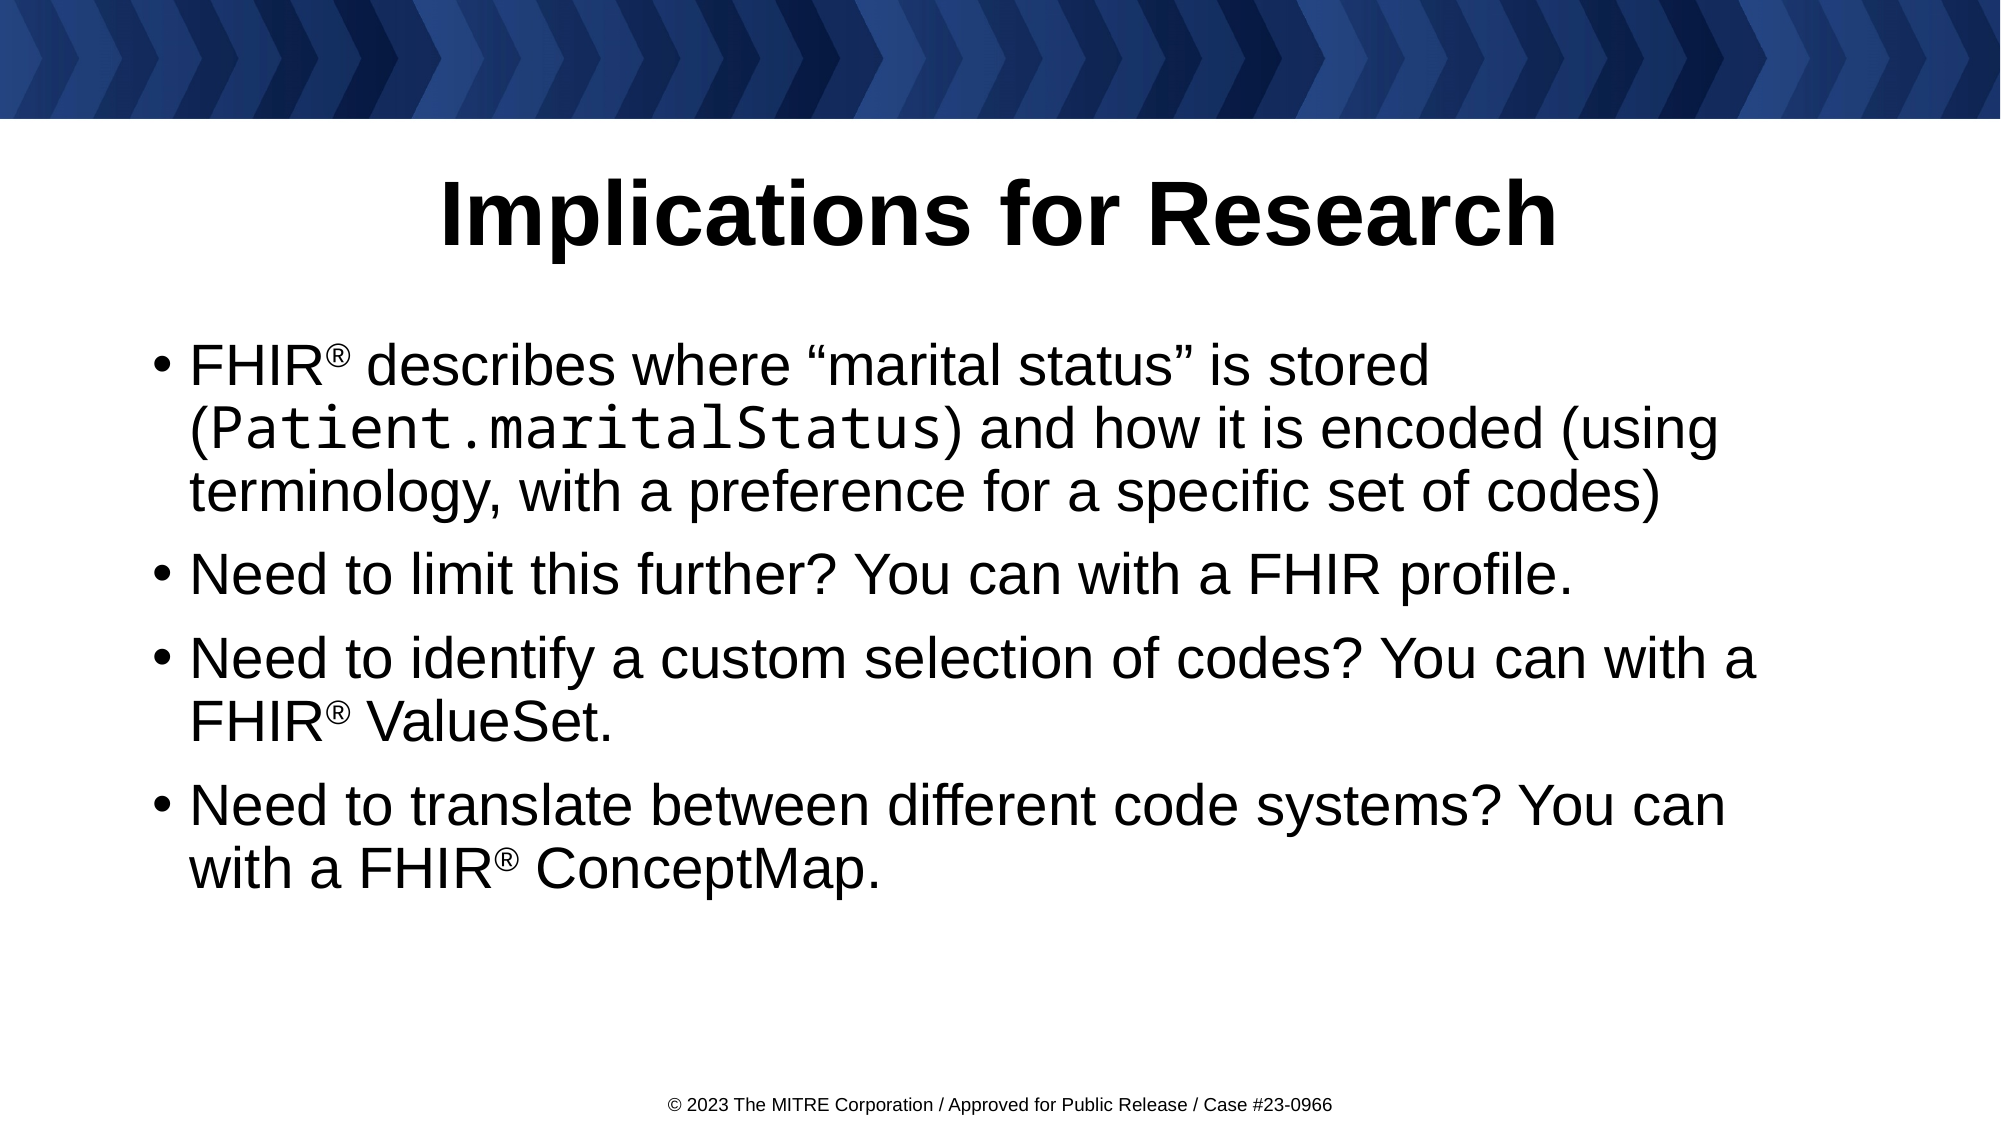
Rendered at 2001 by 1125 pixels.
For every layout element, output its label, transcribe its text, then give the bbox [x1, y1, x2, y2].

list FHIR® describes where “marital status” is stored (Patient.maritalStatus) and how it is encoded (using terminology, with a preference for a specific set of codes) Need to limit this further? You can with a FHIR profile. Need to identify a custom selection of codes? You can with a FHIR® ValueSet. Need to translate between different code systems? You can with a FHIR® ConceptMap. [137, 327, 1863, 1042]
title Implications for Research [137, 126, 1863, 306]
picture [0, 0, 2001, 1125]
